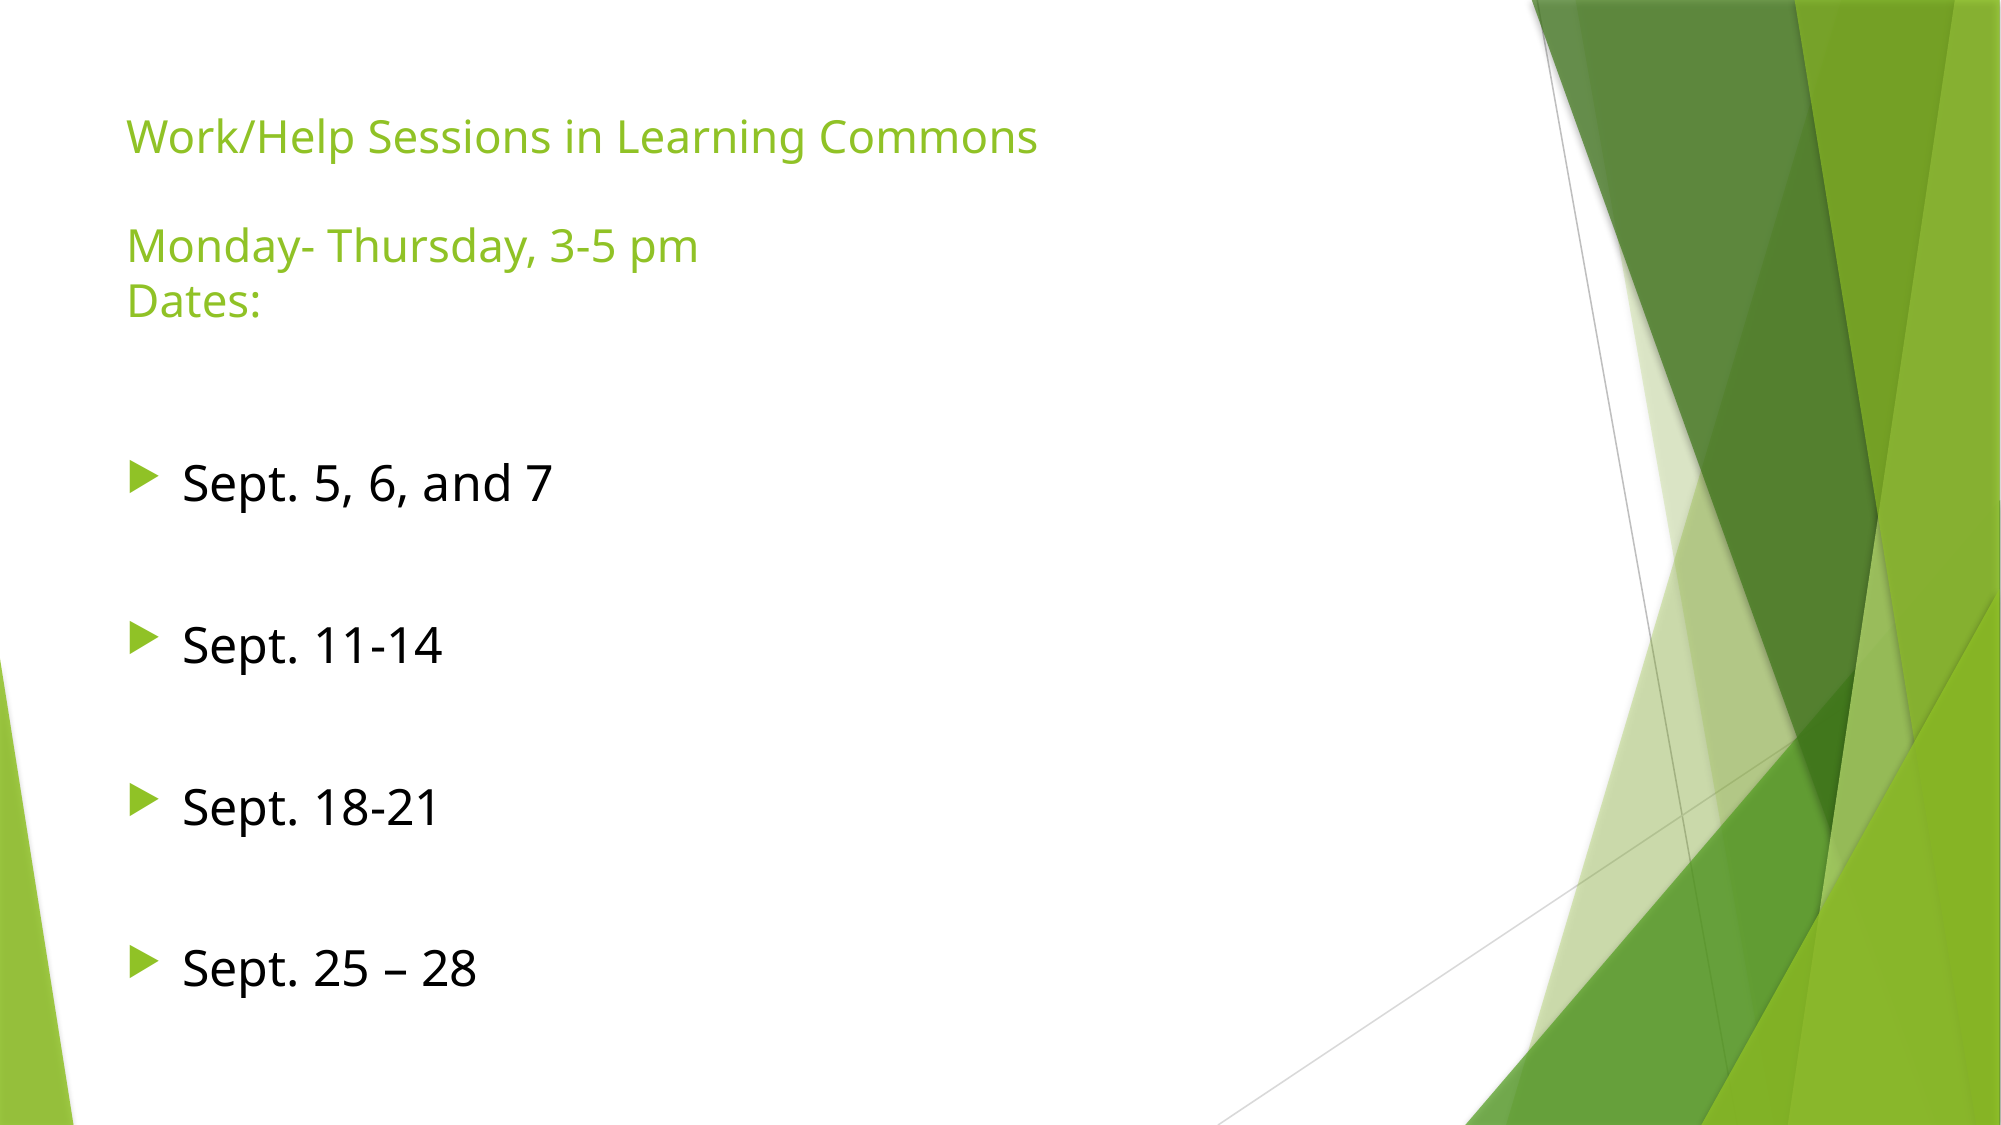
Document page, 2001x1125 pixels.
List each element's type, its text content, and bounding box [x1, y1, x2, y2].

title Work/Help Sessions in Learning Commons Monday- Thursday, 3-5 pm Dates: [111, 99, 1522, 444]
list Sept. 5, 6, and 7 Sept. 11-14 Sept. 18-21 Sept. 25 – 28 [111, 444, 1522, 1070]
